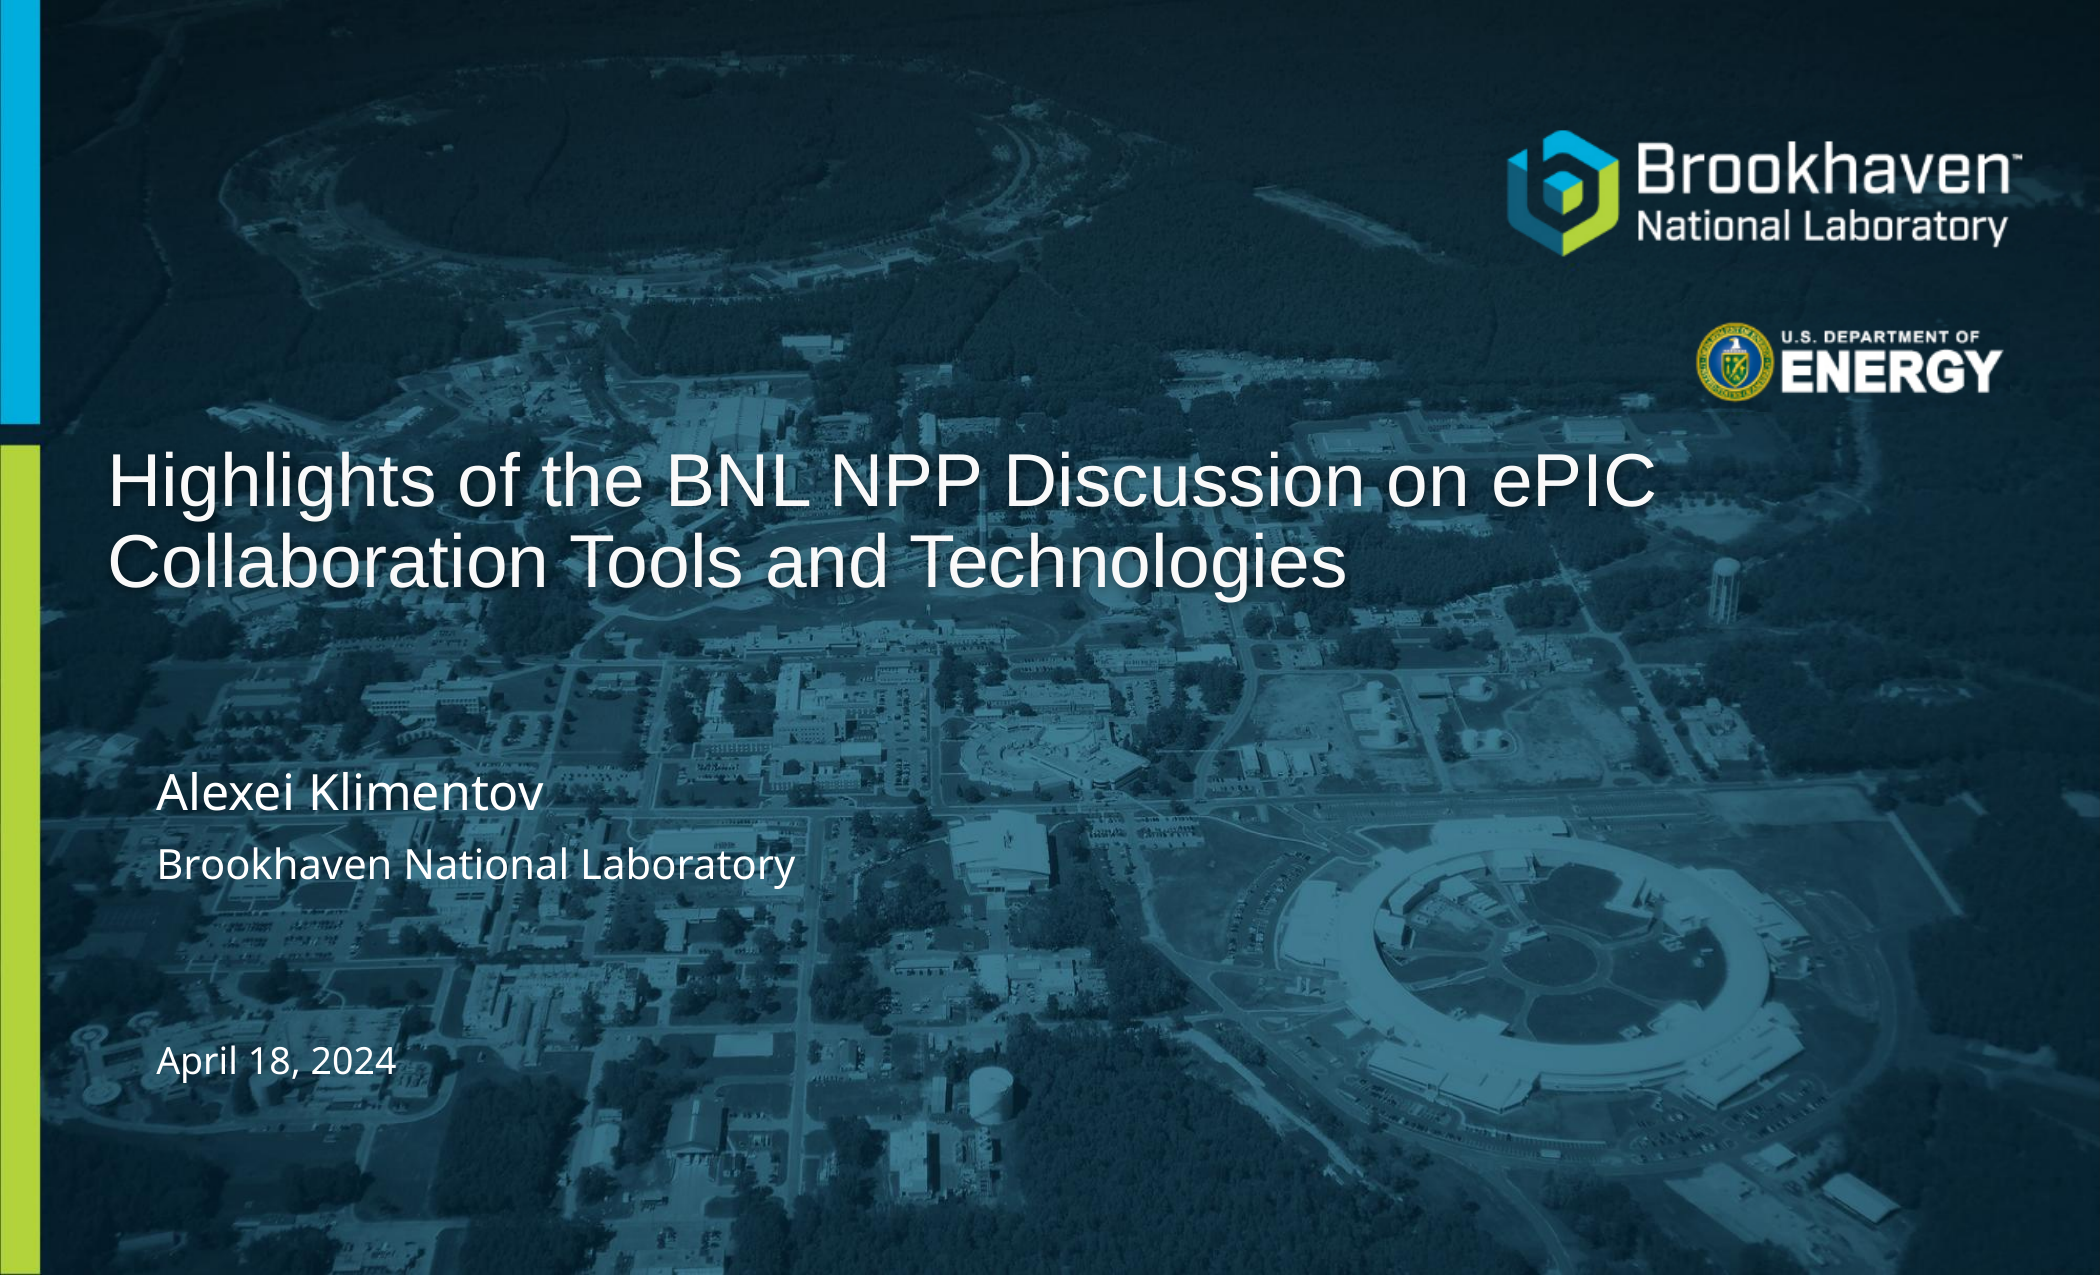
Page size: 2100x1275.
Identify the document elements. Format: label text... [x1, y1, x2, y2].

title Highlights of the BNL NPP Discussion on ePIC Collaboration Tools and Technologies [91, 433, 2009, 796]
list Alexei Klimentov Brookhaven National Laboratory [140, 758, 1921, 994]
subtitle April 18, 2024 [140, 1034, 1921, 1174]
picture [0, 0, 2100, 1275]
